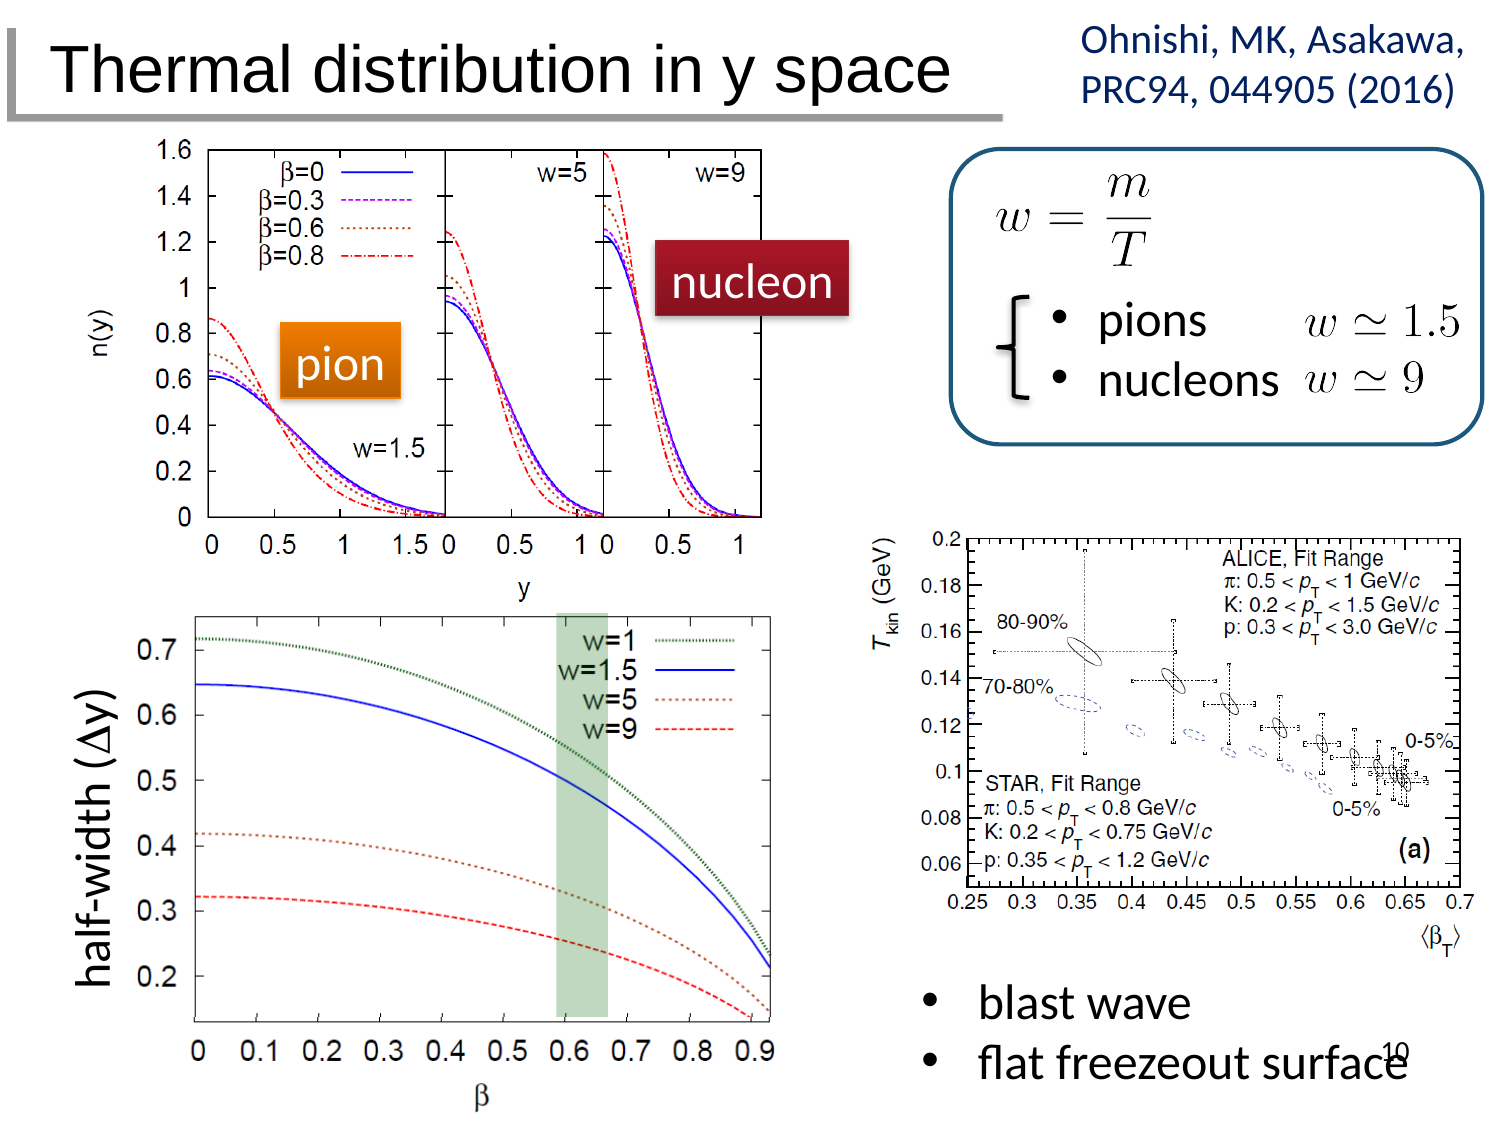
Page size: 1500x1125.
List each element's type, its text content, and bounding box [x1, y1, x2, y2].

text_box [948, 146, 1485, 447]
picture [50, 125, 786, 1125]
text_box Ohnishi, MK, Asakawa, PRC94, 044905 (2016) [1065, 4, 1481, 120]
picture [996, 174, 1151, 266]
picture [860, 524, 1479, 962]
title Thermal distribution in y space [15, 17, 1015, 115]
picture [1305, 304, 1459, 337]
text_box nucleon [782, 240, 849, 316]
text_box pions nucleons [1036, 278, 1295, 414]
picture [1305, 360, 1423, 394]
slide_number 10 [1074, 1024, 1426, 1103]
text_box blast wave flat freezeout surface [906, 970, 1425, 1097]
text_box [995, 294, 1030, 400]
